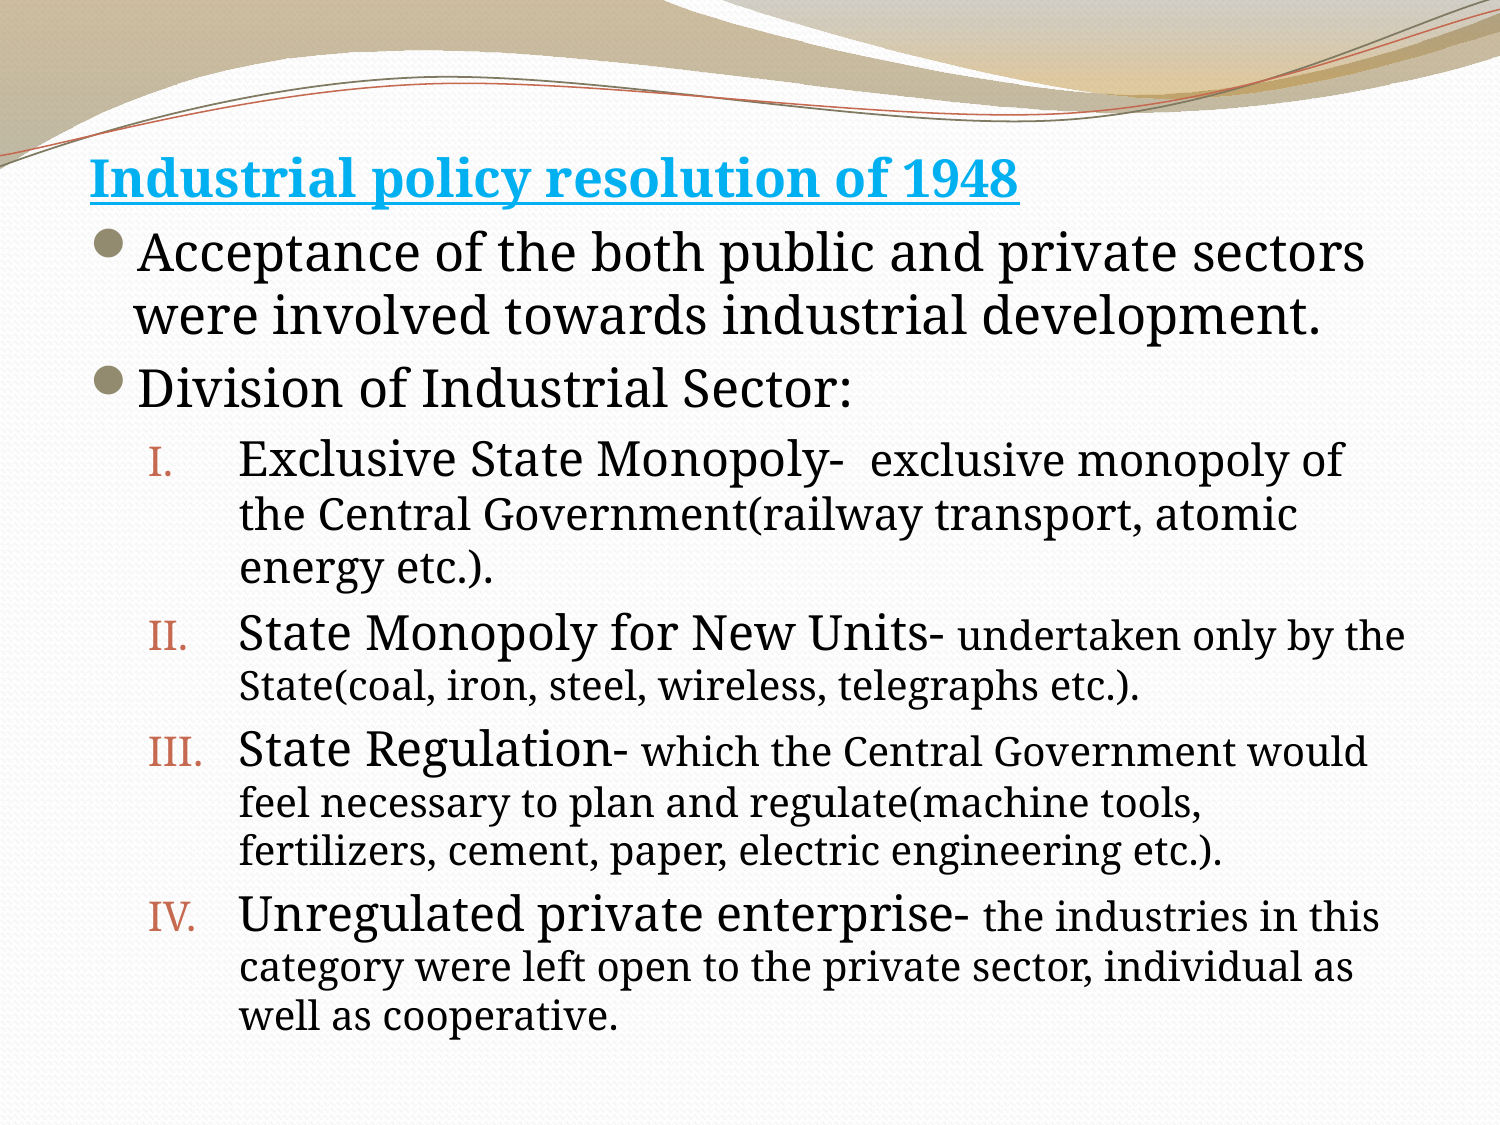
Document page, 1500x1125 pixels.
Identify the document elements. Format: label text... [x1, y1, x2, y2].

list Industrial policy resolution of 1948 Acceptance of the both public and private sectors were involved towards industrial development. Division of Industrial Sector: Exclusive State Monopoly- exclusive monopoly of the Central Government(railway transport, atomic energy etc.). State Monopoly for New Units- undertaken only by the State(coal, iron, steel, wireless, telegraphs etc.). State Regulation- which the Central Gov­ernment would feel necessary to plan and regulate(machine tools, fertilizers, cement, paper, electric engineering etc.). Unregulated private enterprise- the in­dustries in this category were left open to the private sector, individual as well as cooperative. [75, 137, 1425, 1063]
